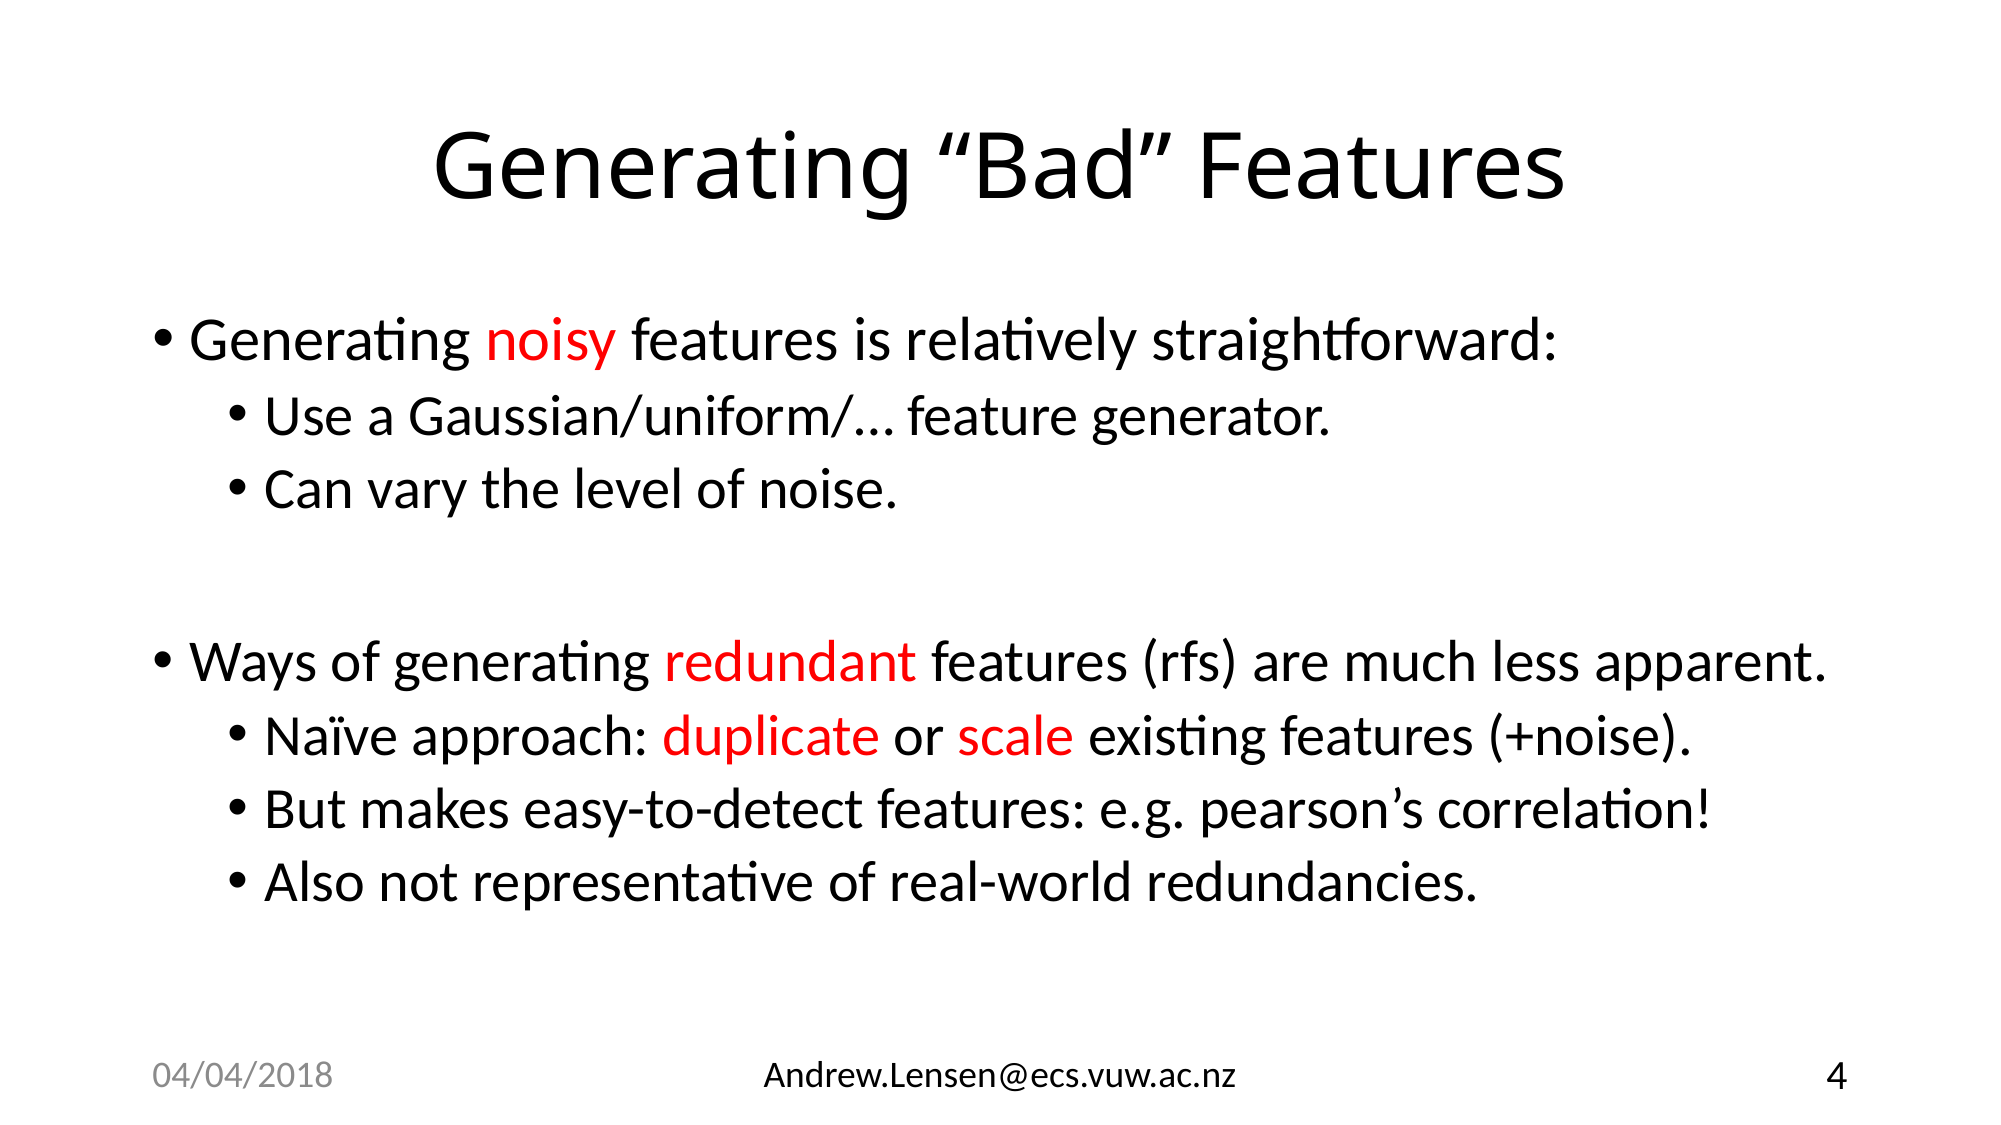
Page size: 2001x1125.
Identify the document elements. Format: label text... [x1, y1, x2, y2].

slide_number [137, 1042, 588, 1103]
footer Andrew.Lensen@ecs.vuw.ac.nz [662, 1042, 1338, 1103]
slide_number 4 [1412, 1042, 1863, 1103]
title Generating “Bad” Features [137, 59, 1863, 278]
list Generating noisy features is relatively straightforward: Use a Gaussian/uniform/… feature generator. Can vary the level of noise. Ways of generating redundant features (rfs) are much less apparent. Naïve approach: duplicate or scale existing features (+noise). But makes easy-to-detect features: e.g. pearson’s correlation! Also not representative of real-world redundancies. [137, 299, 1863, 1014]
